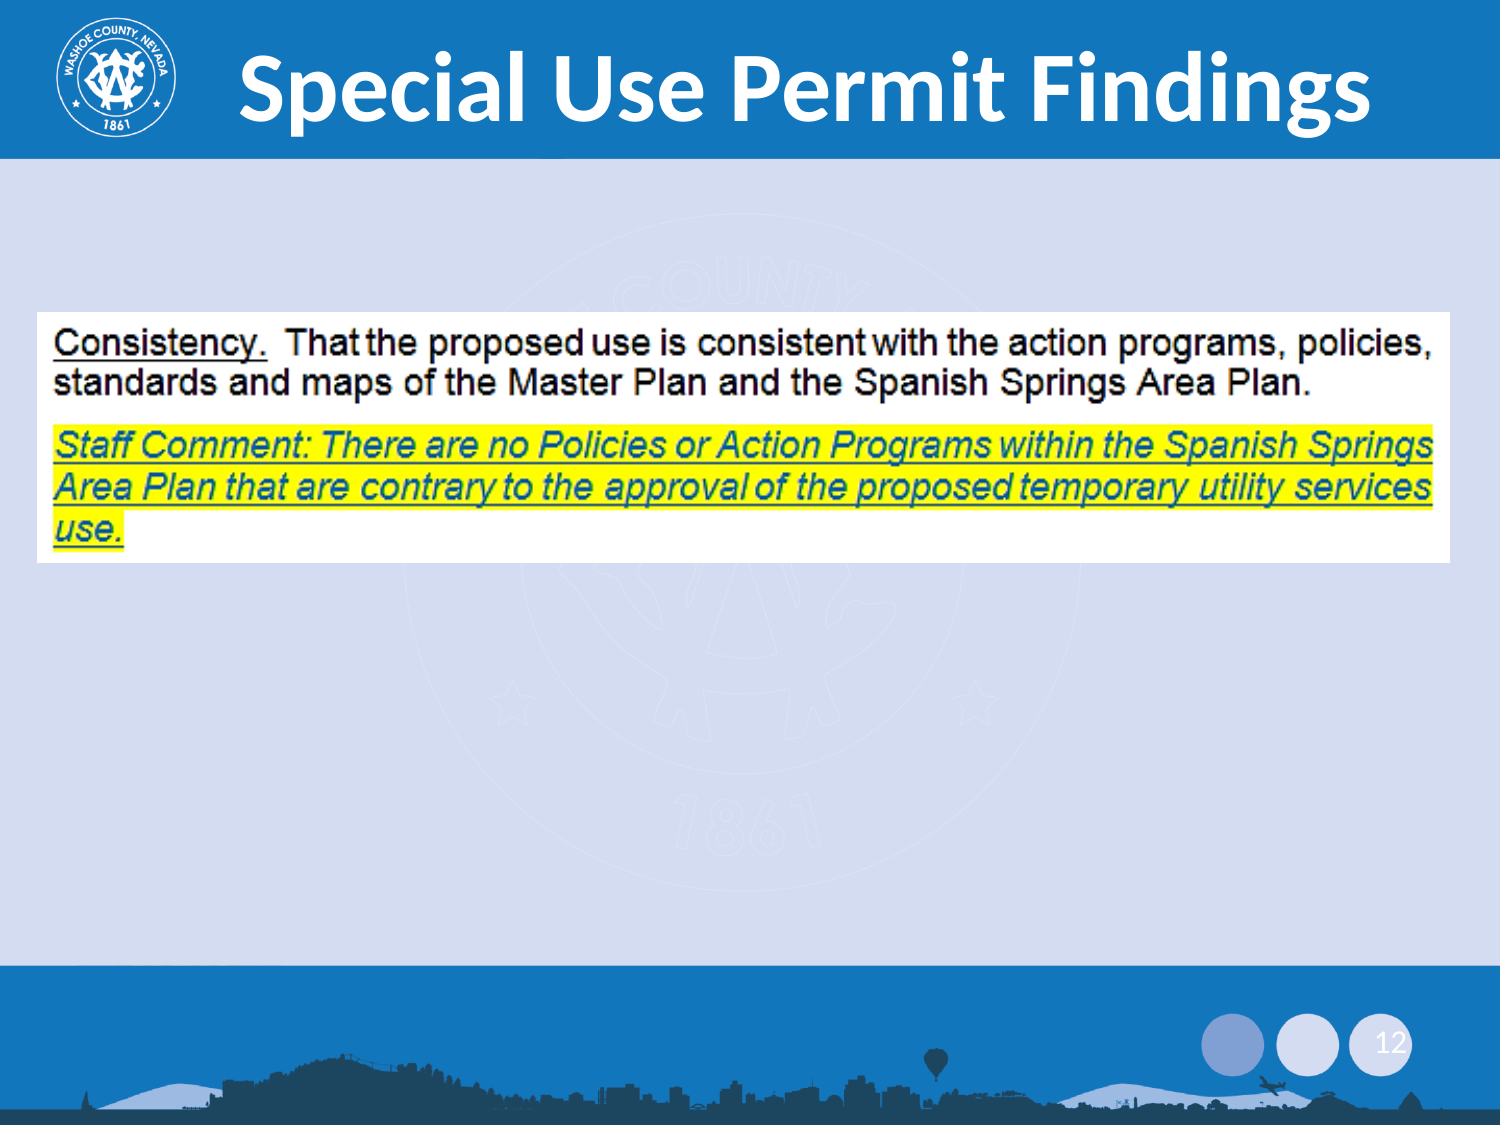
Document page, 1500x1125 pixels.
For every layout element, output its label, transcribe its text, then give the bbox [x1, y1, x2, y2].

text_box Special Use Permit Findings [223, 0, 1499, 163]
picture [0, 0, 1500, 1125]
